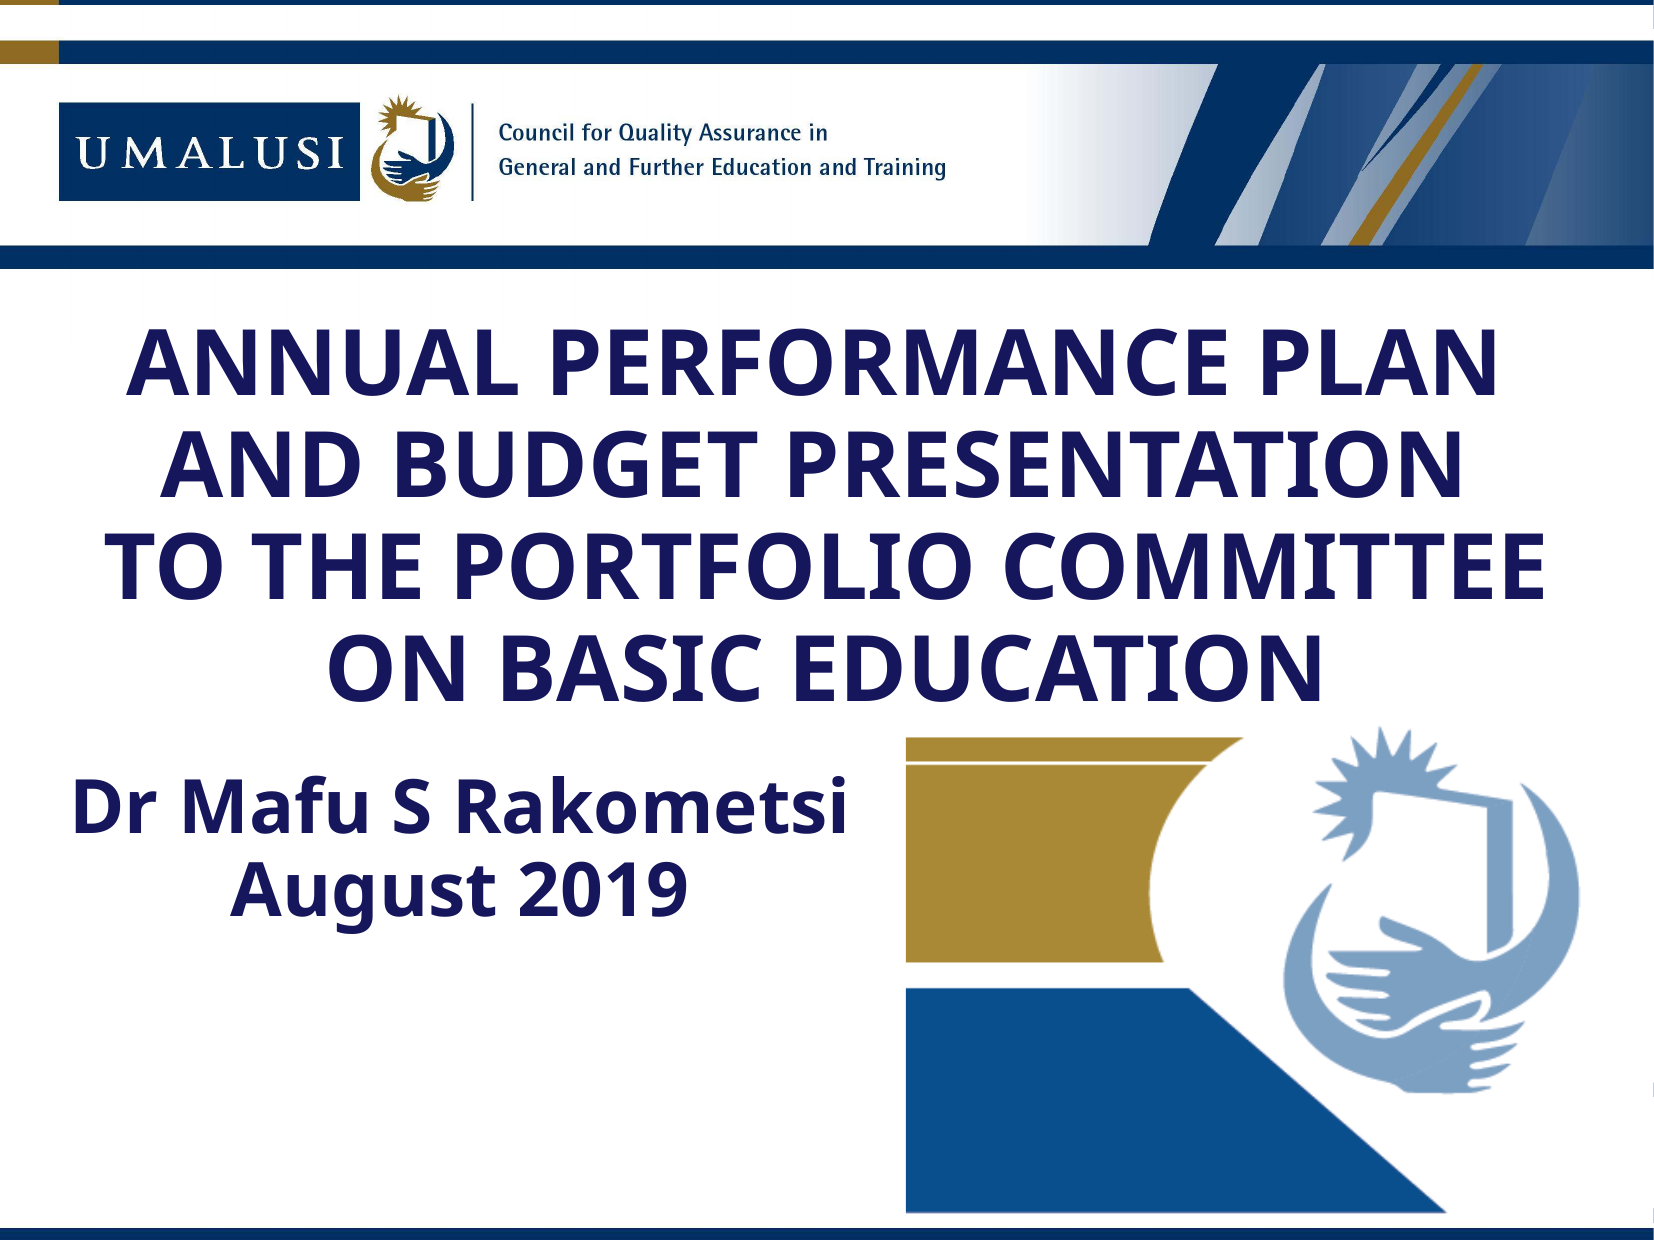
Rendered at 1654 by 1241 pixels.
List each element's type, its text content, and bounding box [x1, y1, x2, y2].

picture [0, 707, 1654, 1241]
title ANNUAL PERFORMANCE PLAN AND BUDGET PRESENTATION TO THE PORTFOLIO COMMITTEE ON BASIC EDUCATION [39, 359, 1615, 705]
picture [0, 0, 1654, 348]
subtitle Dr Mafu S Rakometsi August 2019 [0, 665, 1040, 942]
